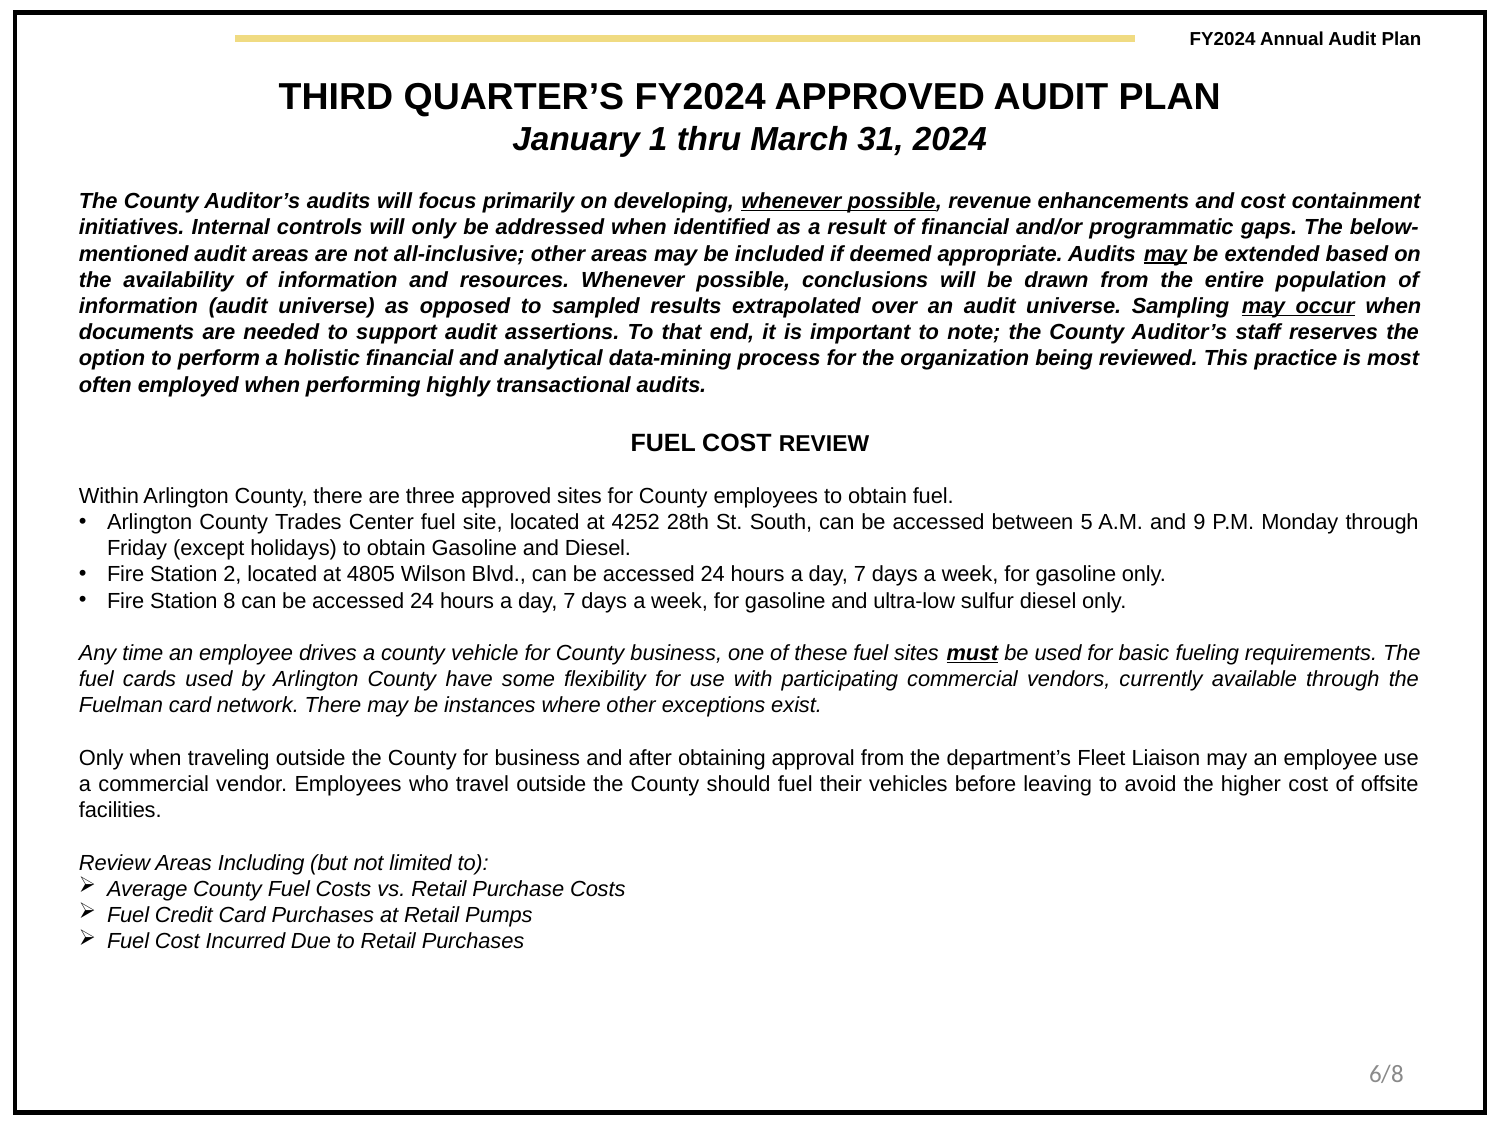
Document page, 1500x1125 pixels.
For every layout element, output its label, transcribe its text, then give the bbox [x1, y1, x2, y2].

text_box /8 [1366, 1049, 1445, 1095]
text_box [14, 12, 1486, 1113]
slide_number 6 [1059, 1042, 1397, 1103]
